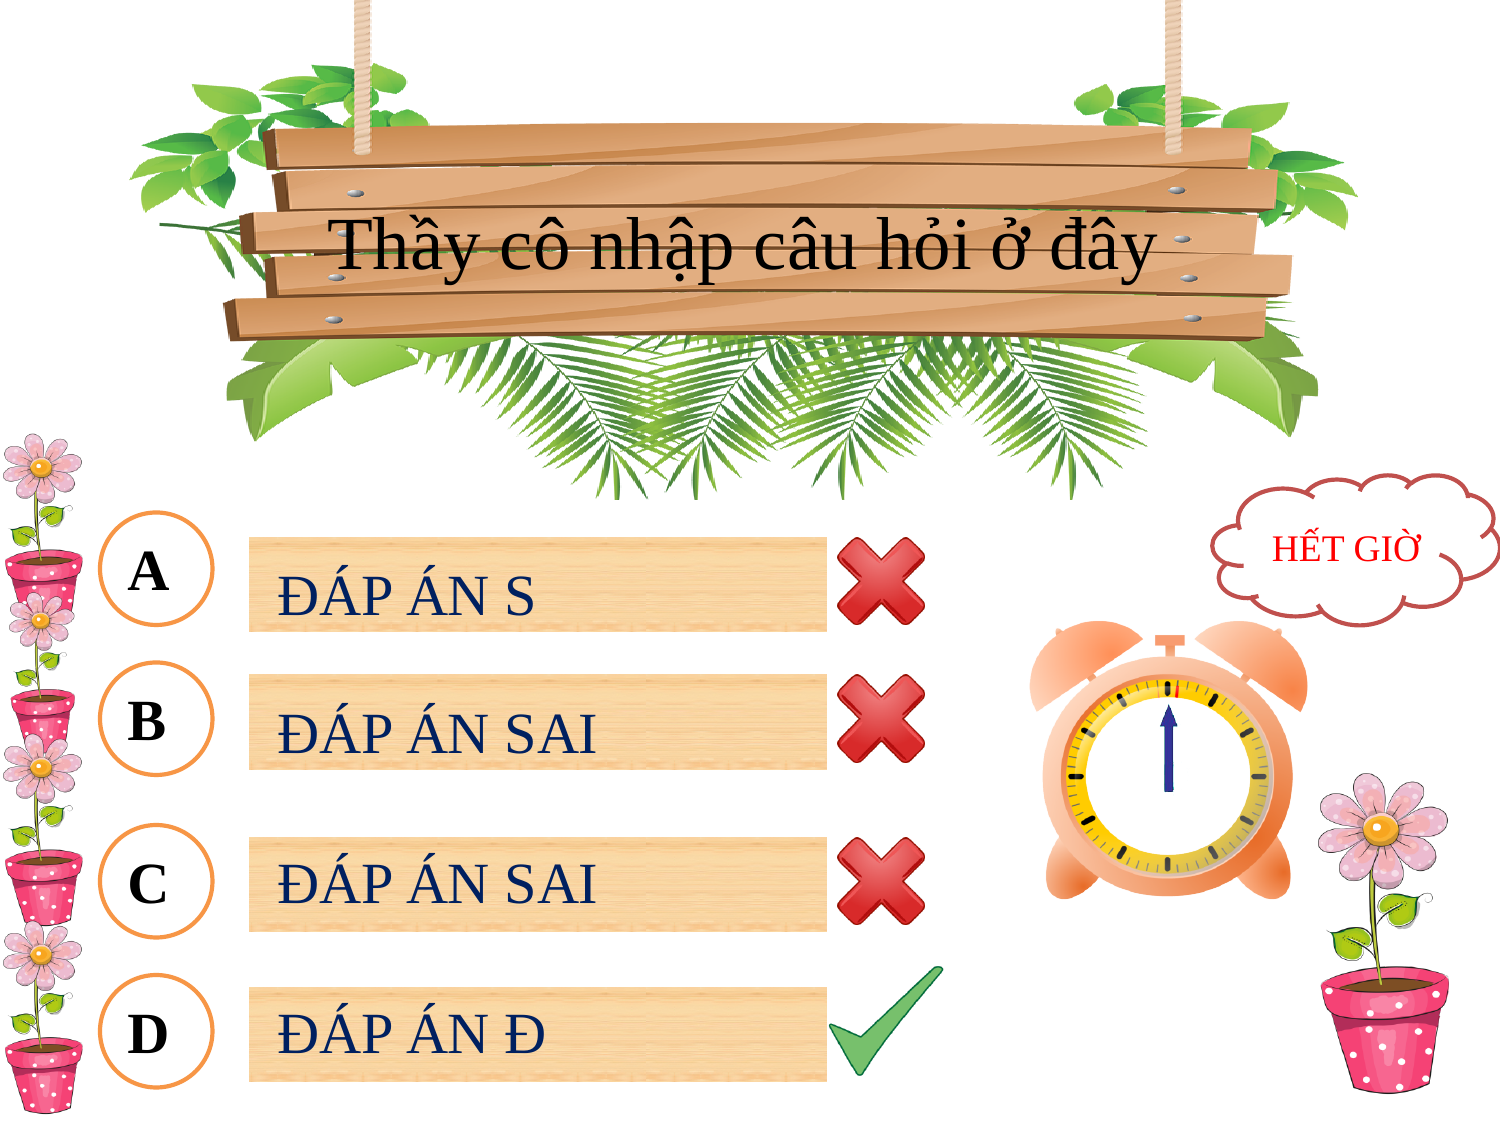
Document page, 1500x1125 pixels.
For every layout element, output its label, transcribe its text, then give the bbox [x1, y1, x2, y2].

text_box [116, 660, 215, 778]
text_box C [116, 837, 188, 923]
picture [1024, 612, 1500, 1125]
text_box [104, 680, 112, 711]
picture [837, 537, 926, 626]
picture [837, 674, 926, 763]
text_box B [112, 675, 188, 760]
text_box [116, 510, 215, 628]
picture [249, 837, 827, 933]
text_box HẾT GIỜ [1210, 486, 1500, 628]
picture [249, 674, 827, 770]
picture [0, 0, 1463, 1125]
picture [249, 537, 827, 633]
picture [249, 962, 944, 1083]
text_box [116, 972, 215, 1090]
text_box A [116, 525, 188, 610]
text_box D [116, 987, 188, 1073]
text_box [117, 822, 215, 940]
picture [837, 837, 926, 926]
